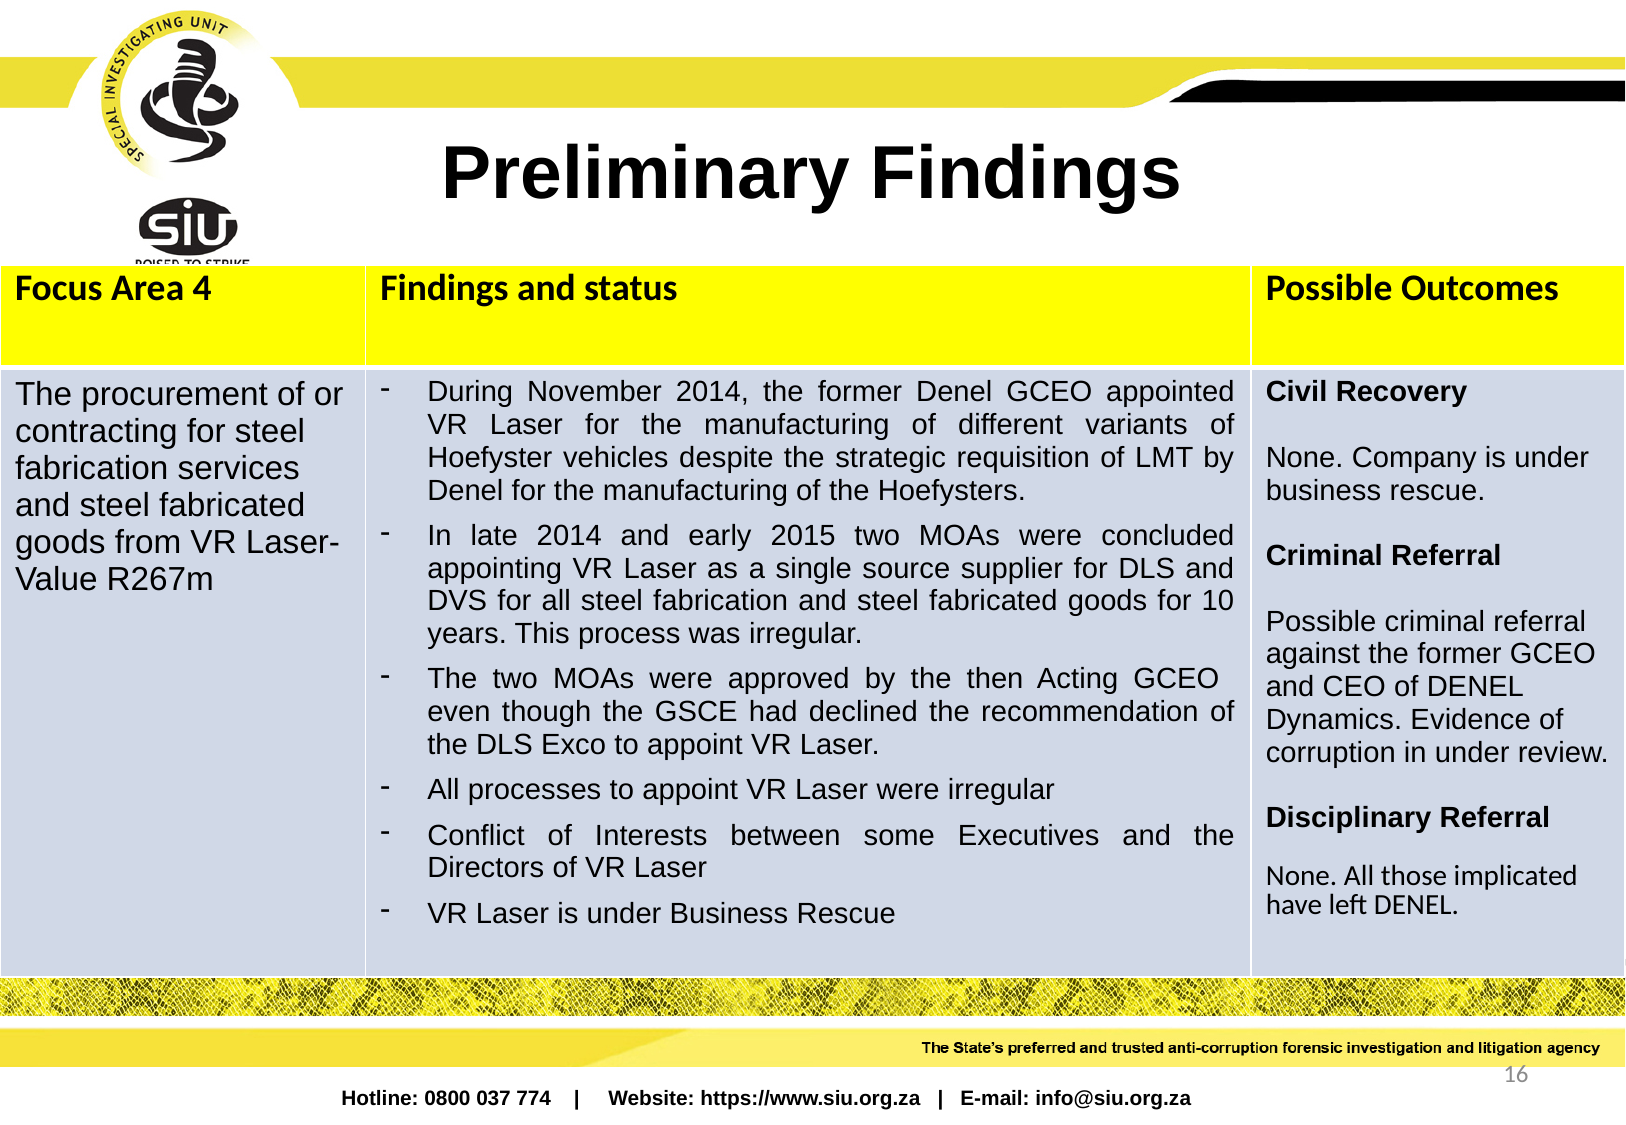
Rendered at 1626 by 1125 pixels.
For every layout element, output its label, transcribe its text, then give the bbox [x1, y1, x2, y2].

table_header Focus Area 4 [1, 266, 365, 365]
picture [0, 0, 1626, 1125]
table_cell Civil Recovery None. Company is under business rescue. Criminal Referral Possible criminal referral against the former GCEO and CEO of DENEL Dynamics. Evidence of corruption in under review. Disciplinary Referral None. All those implicated have left DENEL. [1252, 370, 1624, 954]
title Preliminary Findings [81, 75, 1544, 263]
table_cell During November 2014, the former Denel GCEO appointed VR Laser for the manufacturing of different variants of Hoefyster vehicles despite the strategic requisition of LMT by Denel for the manufacturing of the Hoefysters. In late 2014 and early 2015 two MOAs were concluded appointing VR Laser as a single source supplier for DLS and DVS for all steel fabrication and steel fabricated goods for 10 years. This process was irregular. The two MOAs were approved by the then Acting GCEO even though the GSCE had declined the recommendation of the DLS Exco to appoint VR Laser. All processes to appoint VR Laser were irregular Conflict of Interests between some Executives and the Directors of VR Laser VR Laser is under Business Rescue [366, 370, 1250, 954]
table_header Possible Outcomes [1252, 266, 1624, 365]
table_header Findings and status [366, 266, 1250, 365]
table_cell The procurement of or contracting for steel fabrication services and steel fabricated goods from VR Laser- Value R267m [1, 370, 365, 954]
text_box Hotline: 0800 037 774 | Website: https://www.siu.org.za | E-mail: info@siu.org.za [326, 1077, 1532, 1118]
slide_number 16 [1164, 1042, 1544, 1103]
